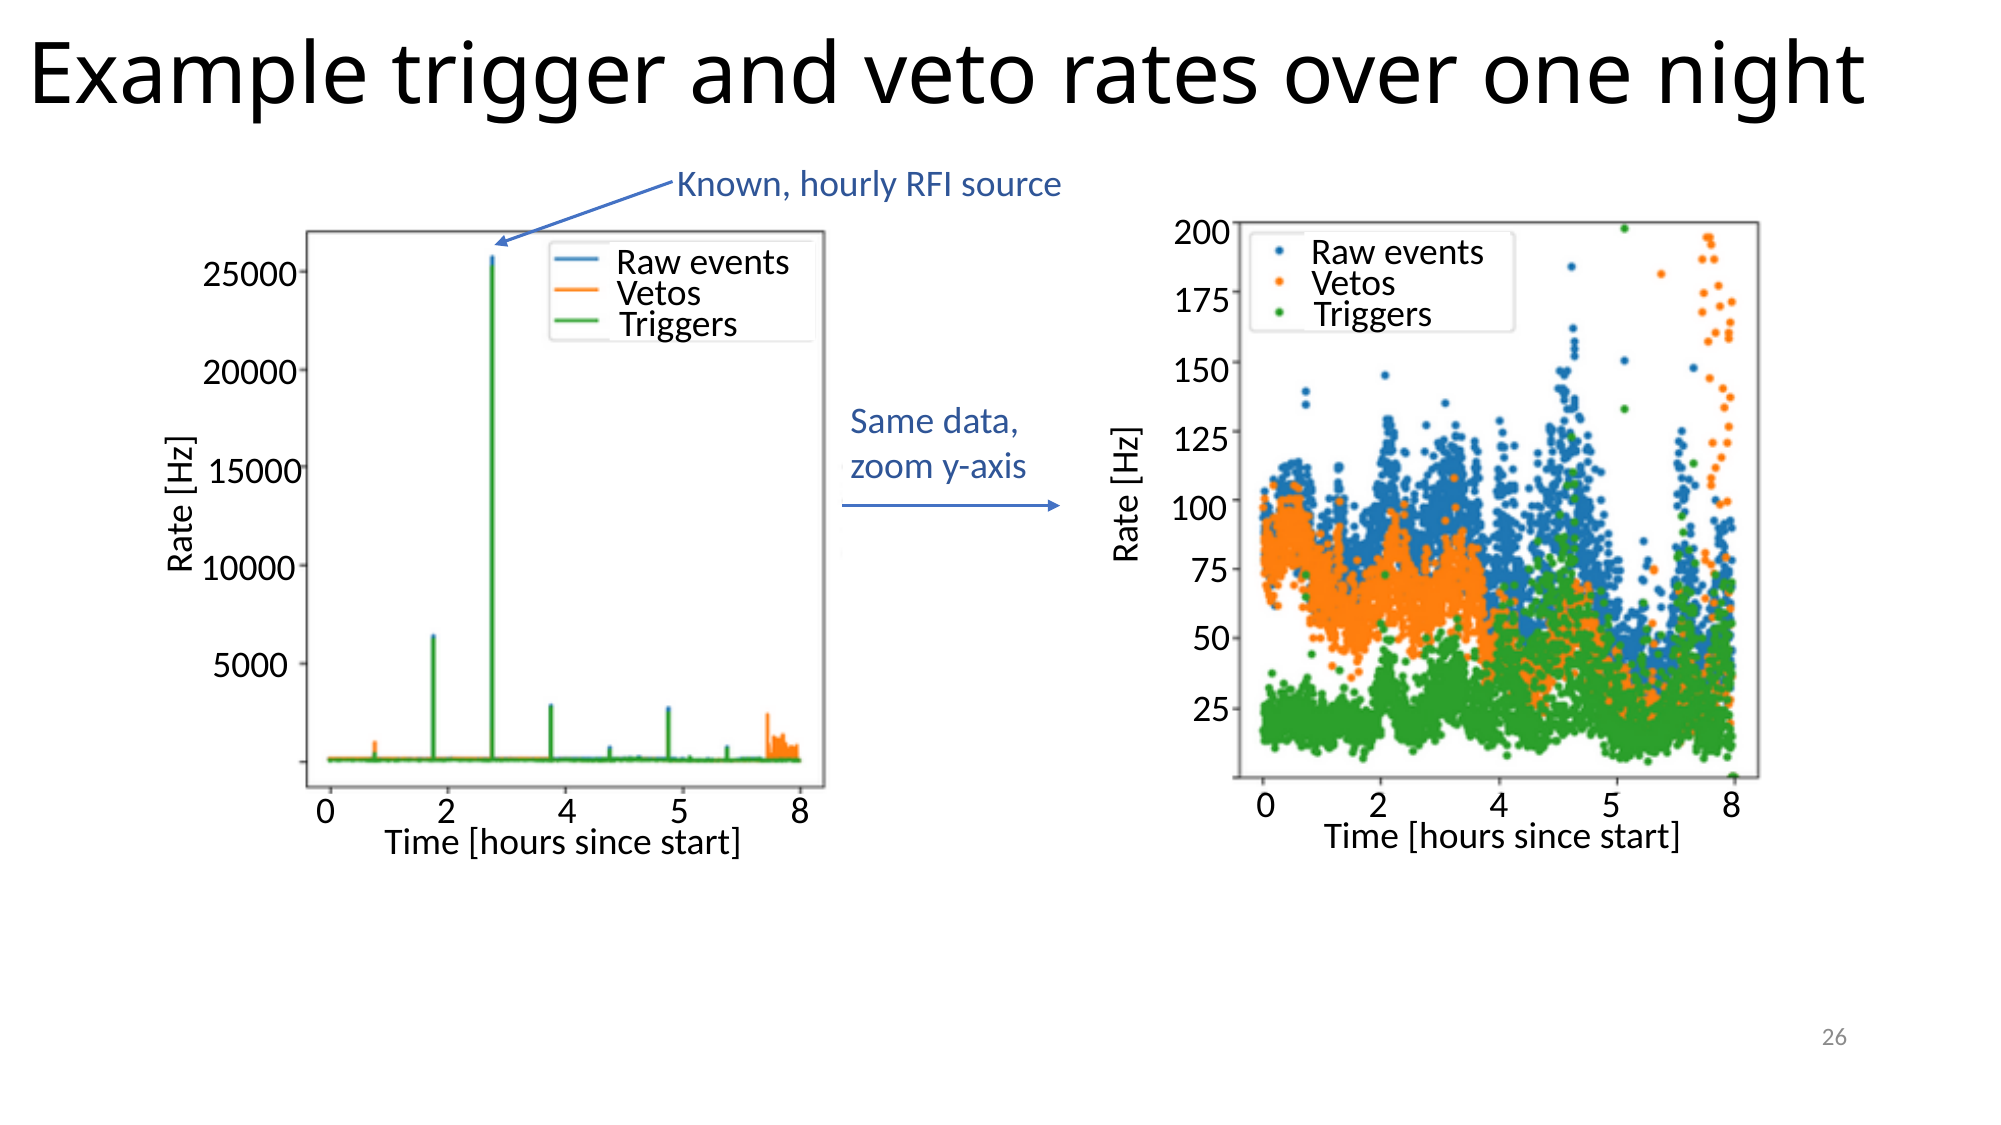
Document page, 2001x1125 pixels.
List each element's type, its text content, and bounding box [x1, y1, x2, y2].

text_box Time [hours since start] [369, 809, 758, 869]
text_box 100 [1155, 475, 1231, 536]
text_box 0 2 4 5 8 [301, 778, 872, 839]
text_box 75 [1175, 537, 1231, 598]
text_box Same data, zoom y-axis [843, 388, 1046, 493]
text_box 10000 [185, 535, 297, 596]
slide_number 26 [1412, 1005, 1863, 1066]
text_box 25000 [187, 242, 297, 302]
text_box 15000 [192, 438, 297, 499]
text_box Time [hours since start] [1308, 833, 1697, 864]
text_box 0 2 4 5 8 [1241, 794, 1765, 833]
text_box 175 [1158, 267, 1231, 327]
text_box 20000 [187, 340, 297, 400]
picture [297, 219, 843, 794]
picture [1231, 199, 1773, 794]
text_box Rate [Hz] [1092, 410, 1153, 579]
title Example trigger and veto rates over one night [12, 17, 1884, 136]
text_box 125 [1157, 407, 1231, 467]
text_box 25 [1177, 676, 1231, 737]
text_box 50 [1177, 605, 1231, 666]
text_box 200 [1158, 199, 1231, 260]
text_box 5000 [197, 632, 297, 693]
text_box Known, hourly RFI source [662, 151, 1093, 211]
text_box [494, 181, 673, 245]
text_box 150 [1157, 337, 1231, 397]
text_box Rate [Hz] [146, 420, 207, 589]
